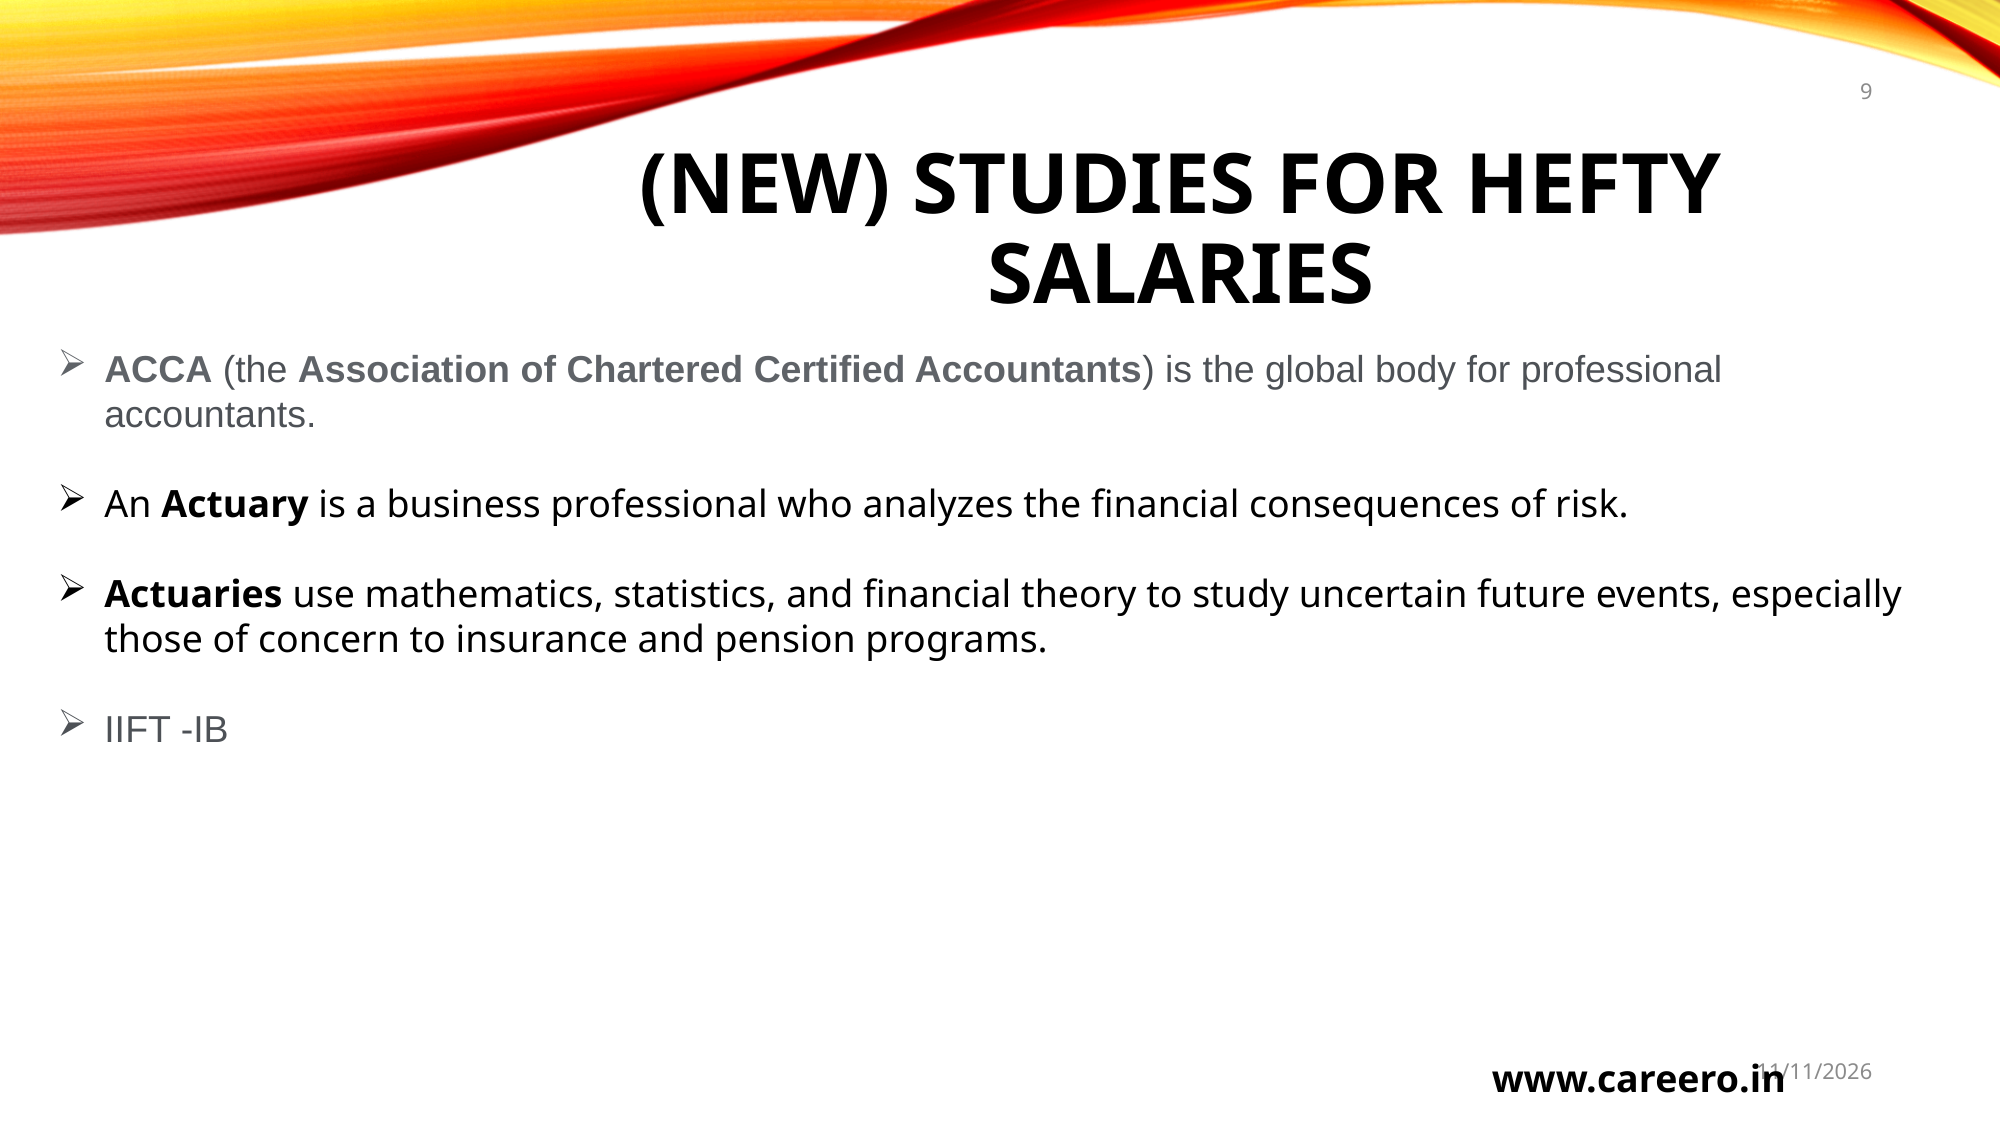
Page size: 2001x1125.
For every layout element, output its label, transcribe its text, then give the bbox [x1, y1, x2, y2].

picture [0, 0, 2000, 237]
slide_number 9 [1437, 62, 1888, 123]
text_box ACCA (the Association of Chartered Certified Accountants) is the global body for professional accountants. An Actuary is a business professional who analyzes the financial consequences of risk. Actuaries use mathematics, statistics, and financial theory to study uncertain future events, especially those of concern to insurance and pension programs. IIFT -IB [42, 337, 1950, 848]
title (new) studies for hefty salaries [474, 125, 1888, 337]
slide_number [1410, 1042, 1888, 1103]
